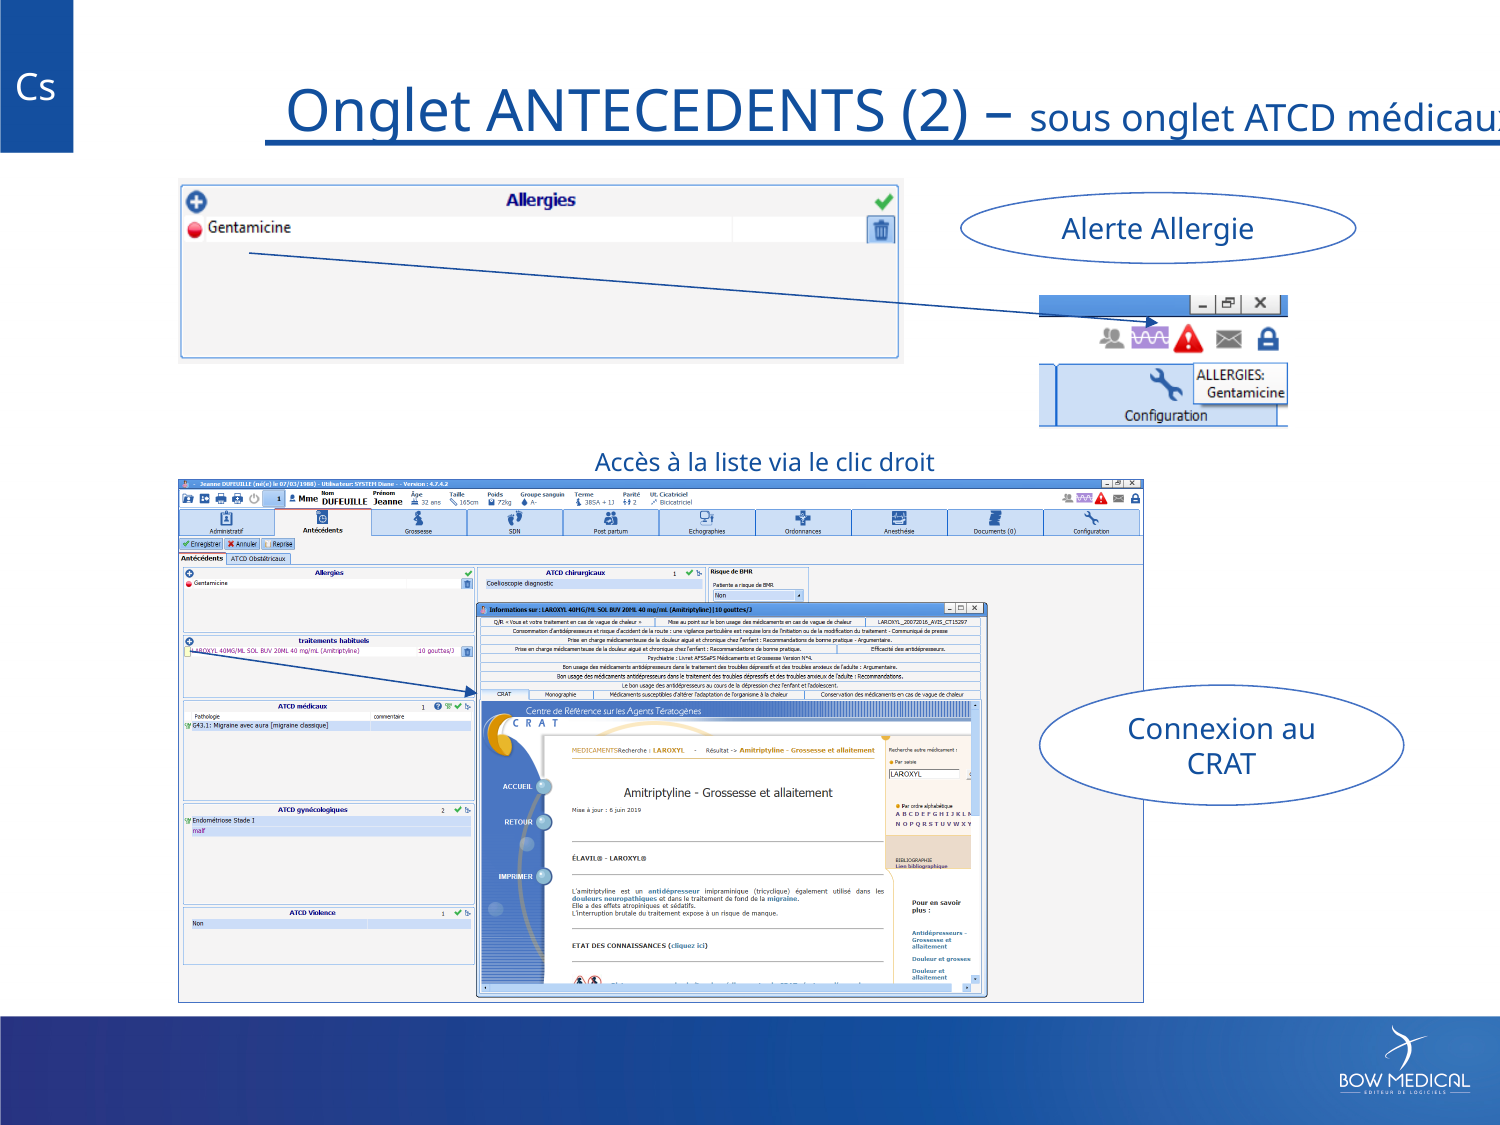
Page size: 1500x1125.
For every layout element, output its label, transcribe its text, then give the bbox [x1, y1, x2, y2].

picture [0, 0, 1500, 1125]
text_box Alerte Allergie [960, 192, 1356, 264]
text_box Connexion au CRAT [1144, 685, 1404, 806]
text_box Onglet ANTECEDENTS (2) – sous onglet ATCD médicaux [278, 87, 1500, 137]
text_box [189, 650, 478, 694]
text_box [248, 252, 1159, 324]
text_box Accès à la liste via le clic droit [587, 438, 1143, 479]
text_box Cs [0, 55, 116, 116]
